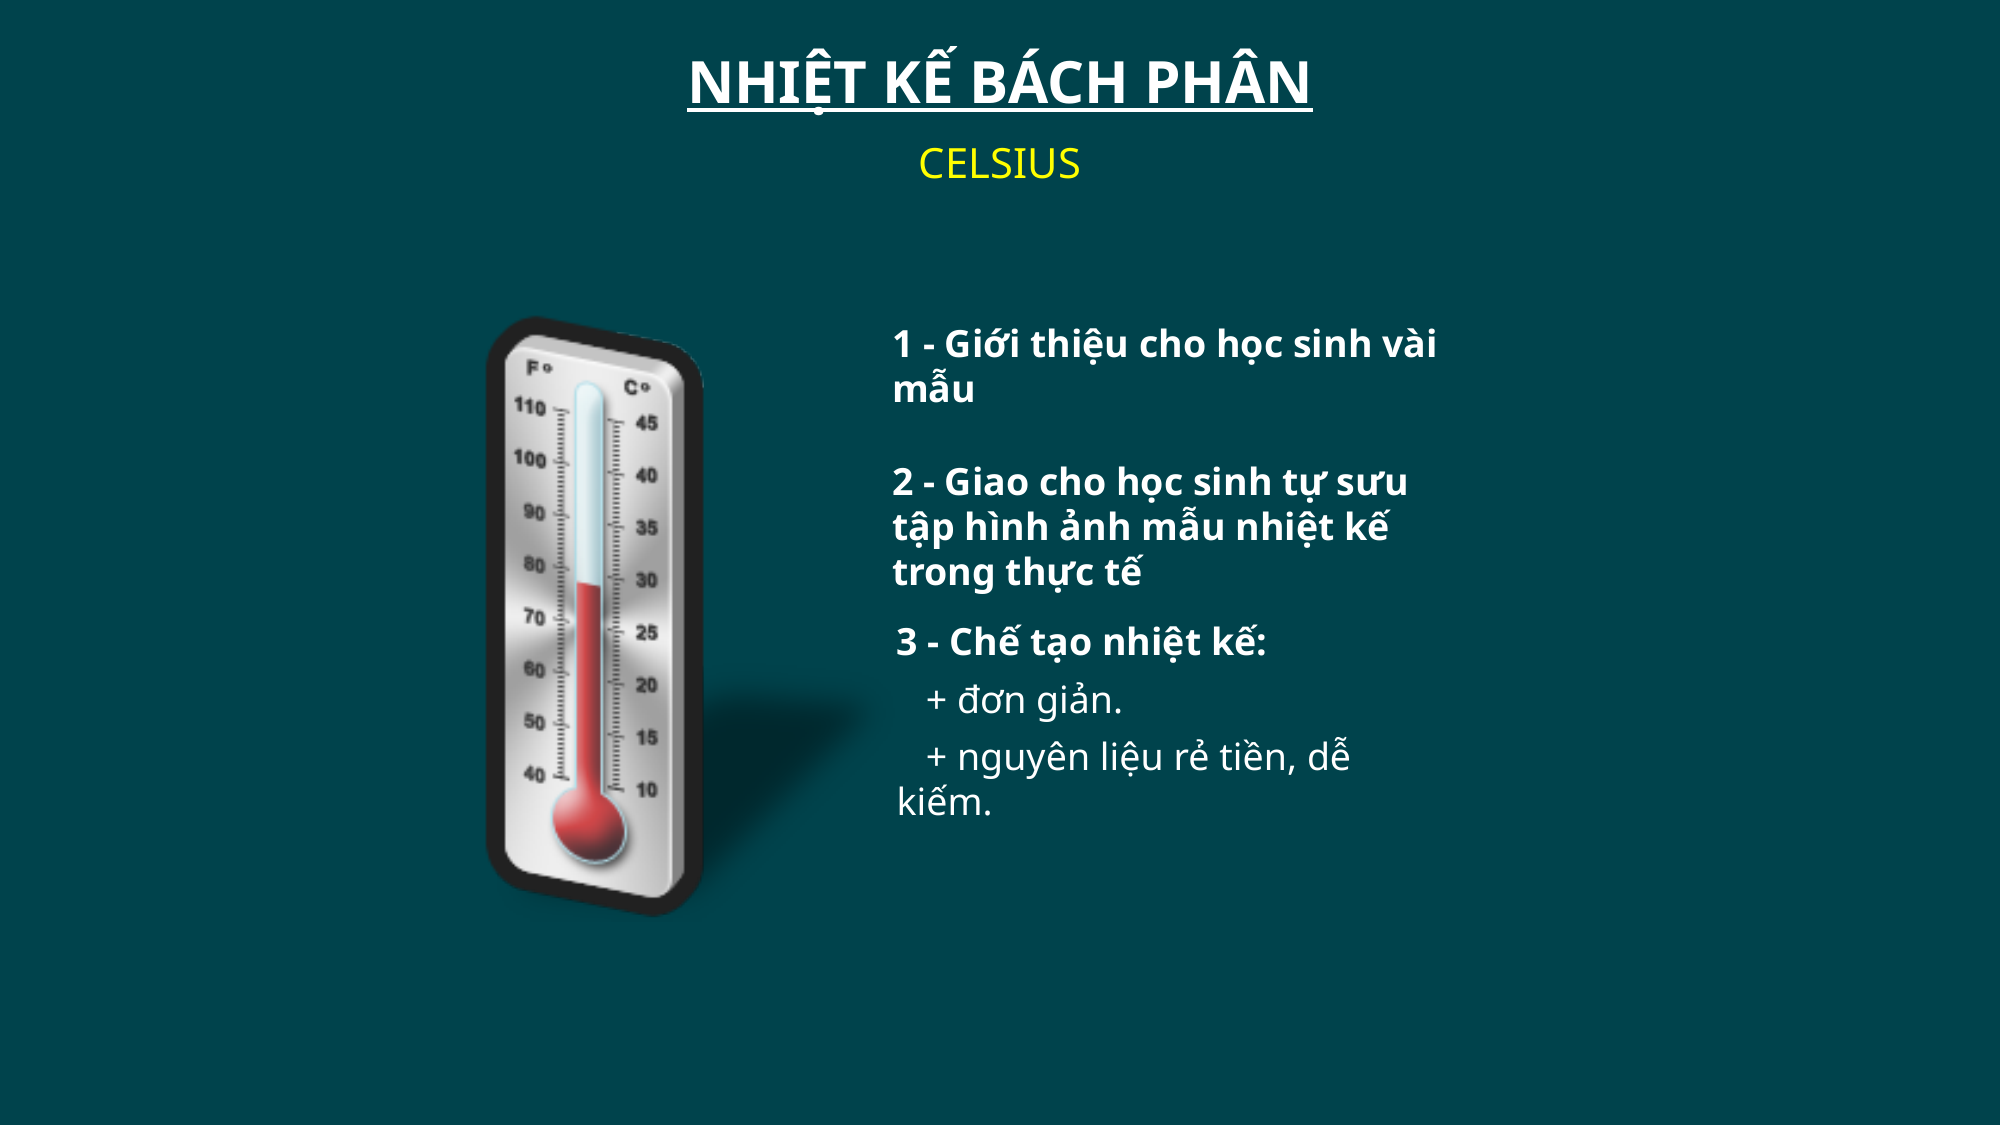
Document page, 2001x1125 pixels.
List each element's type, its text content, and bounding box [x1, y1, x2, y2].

text_box 2 - Giao cho học sinh tự sưu tập hình ảnh mẫu nhiệt kế trong thực tế [902, 450, 1458, 560]
text_box 1 - Giới thiệu cho học sinh vài mẫu [902, 312, 1458, 399]
text_box 3 - Chế tạo nhiệt kế: + đơn giản. + nguyên liệu rẻ tiền, dễ kiếm. [902, 610, 1463, 720]
text_box CELSIUS [807, 129, 1192, 188]
text_box NHIỆT KẾ BÁCH PHÂN [522, 37, 1477, 128]
picture [291, 312, 902, 922]
